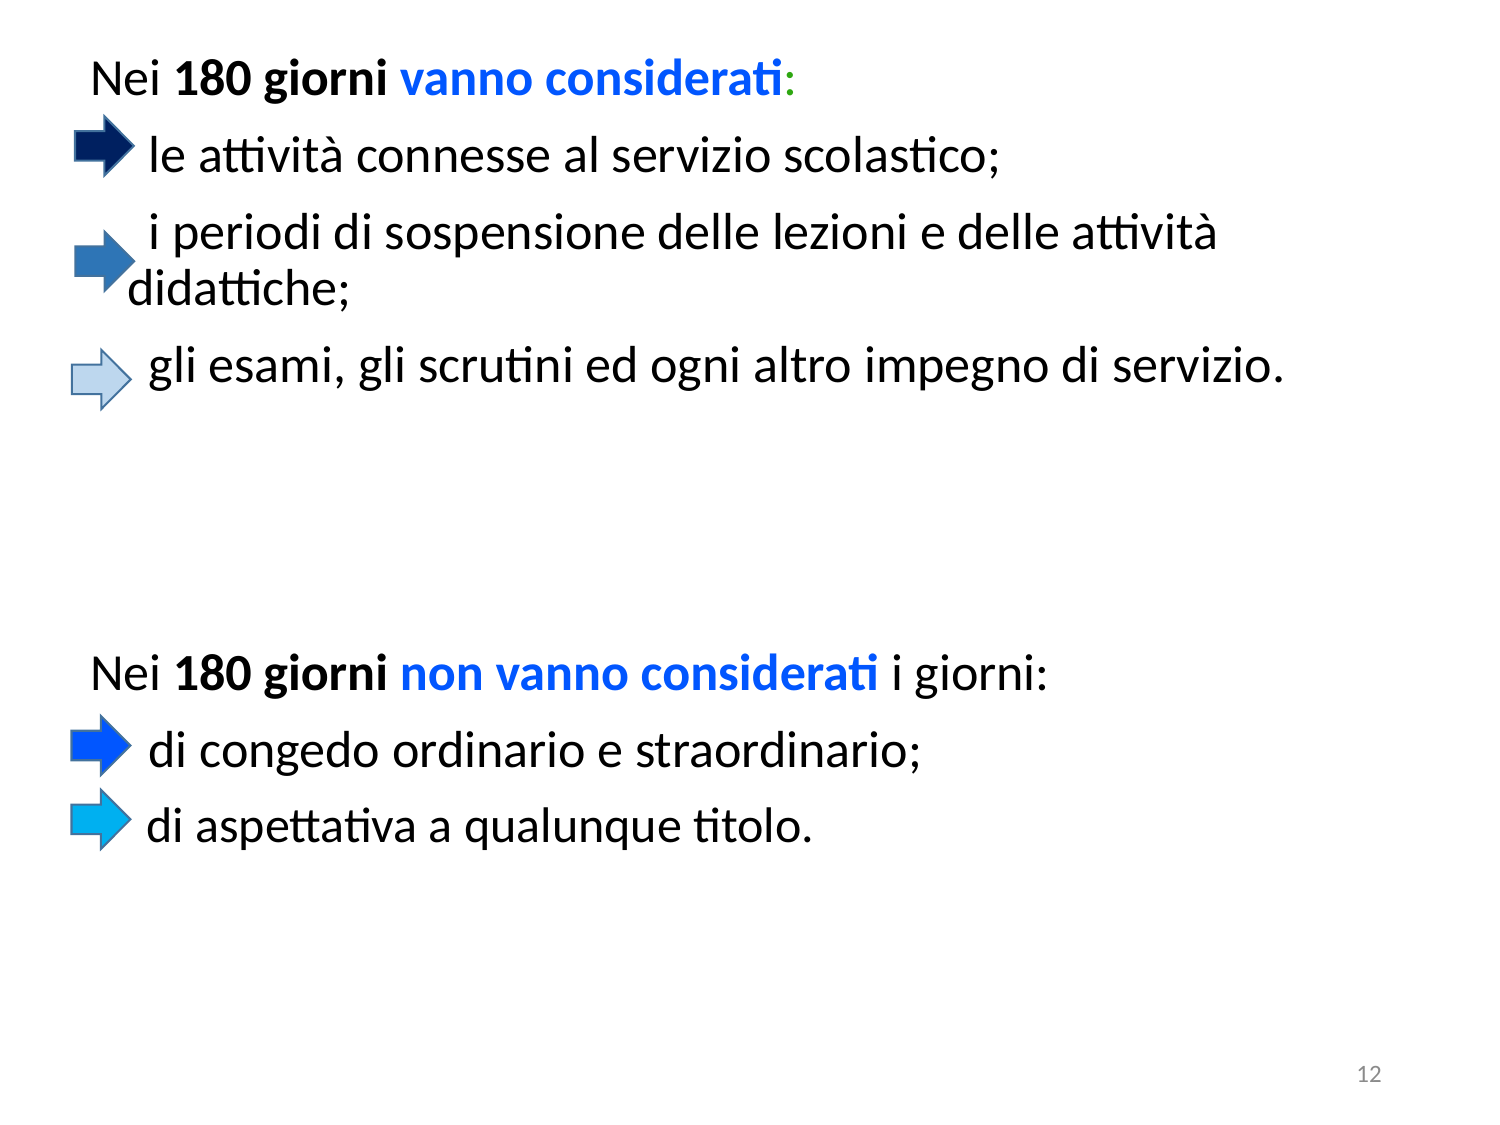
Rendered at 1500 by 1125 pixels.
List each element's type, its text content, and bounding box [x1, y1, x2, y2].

text_box [70, 713, 132, 778]
text_box [73, 113, 136, 178]
text_box [70, 347, 133, 412]
text_box [70, 787, 132, 852]
list Nei 180 giorni vanno considerati: le attività connesse al servizio scolastico; i periodi di sospensione delle lezioni e delle attività didattiche; gli esami, gli scrutini ed ogni altro impegno di servizio. Nei 180 giorni non vanno considerati i giorni: di congedo ordinario e straordinario; di aspettativa a qualunque titolo. [75, 42, 1425, 941]
slide_number 12 [1059, 1042, 1397, 1103]
text_box [74, 229, 136, 294]
